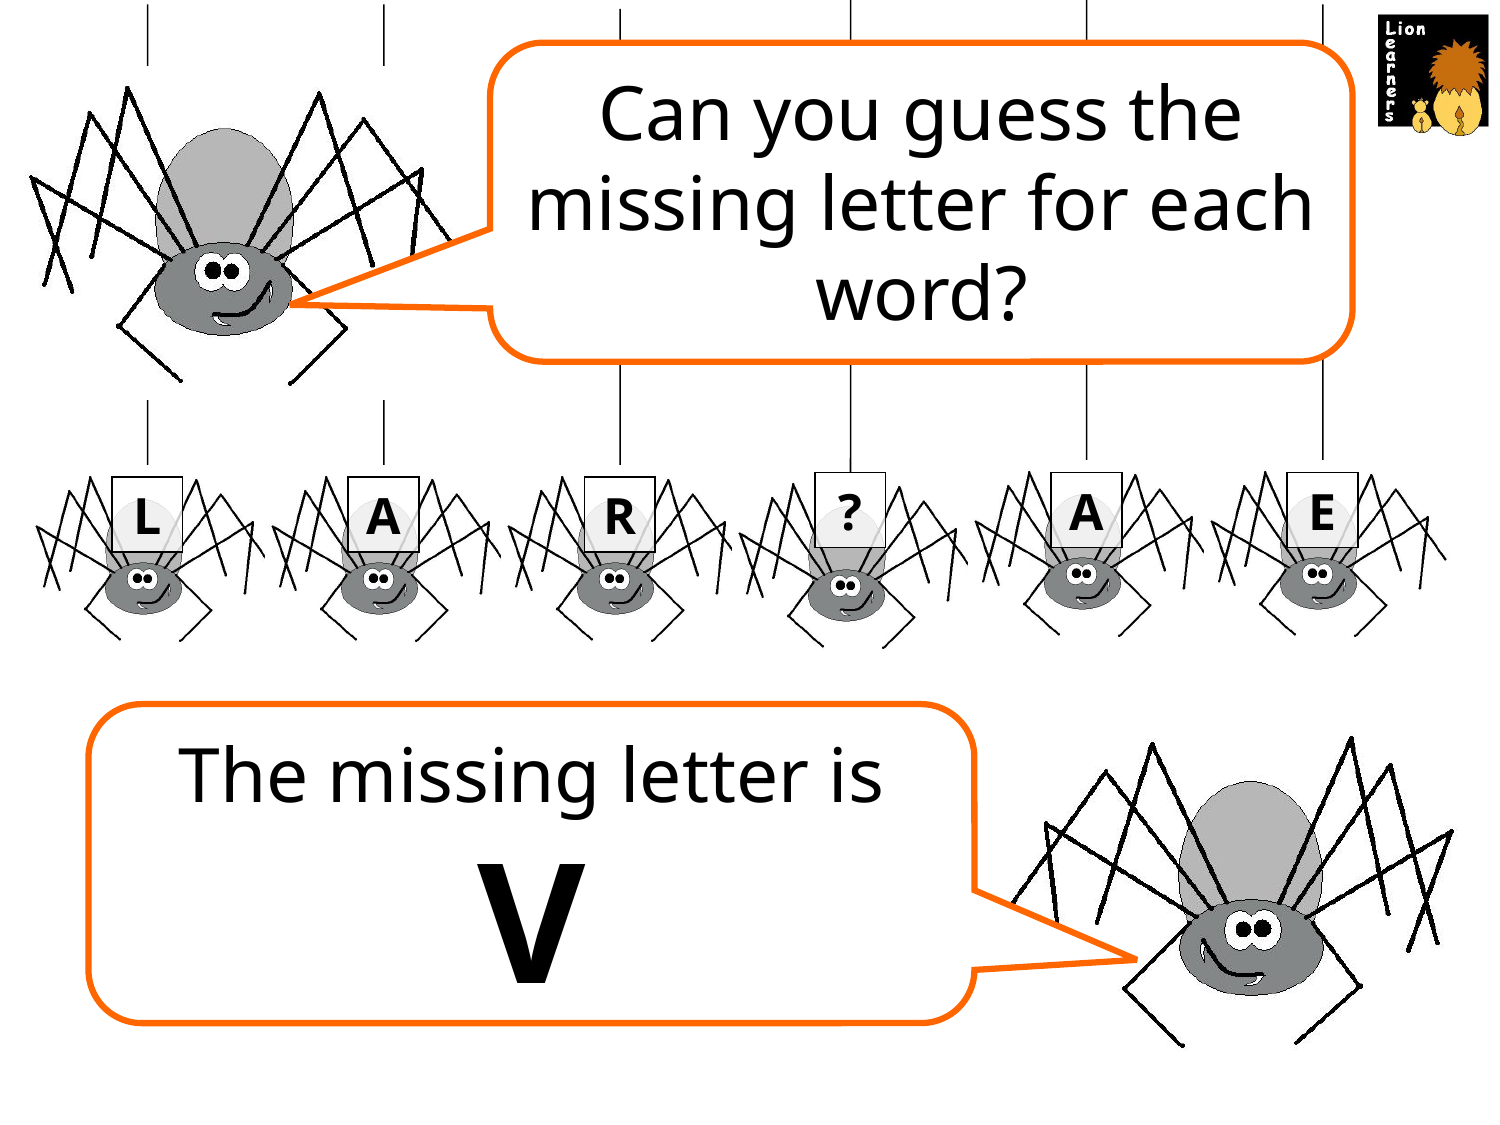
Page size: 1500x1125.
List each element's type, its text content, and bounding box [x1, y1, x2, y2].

text_box The missing letter is V [88, 704, 998, 1024]
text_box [29, 0, 1453, 657]
picture [998, 716, 1465, 1063]
picture [17, 66, 467, 400]
picture [1374, 11, 1495, 138]
